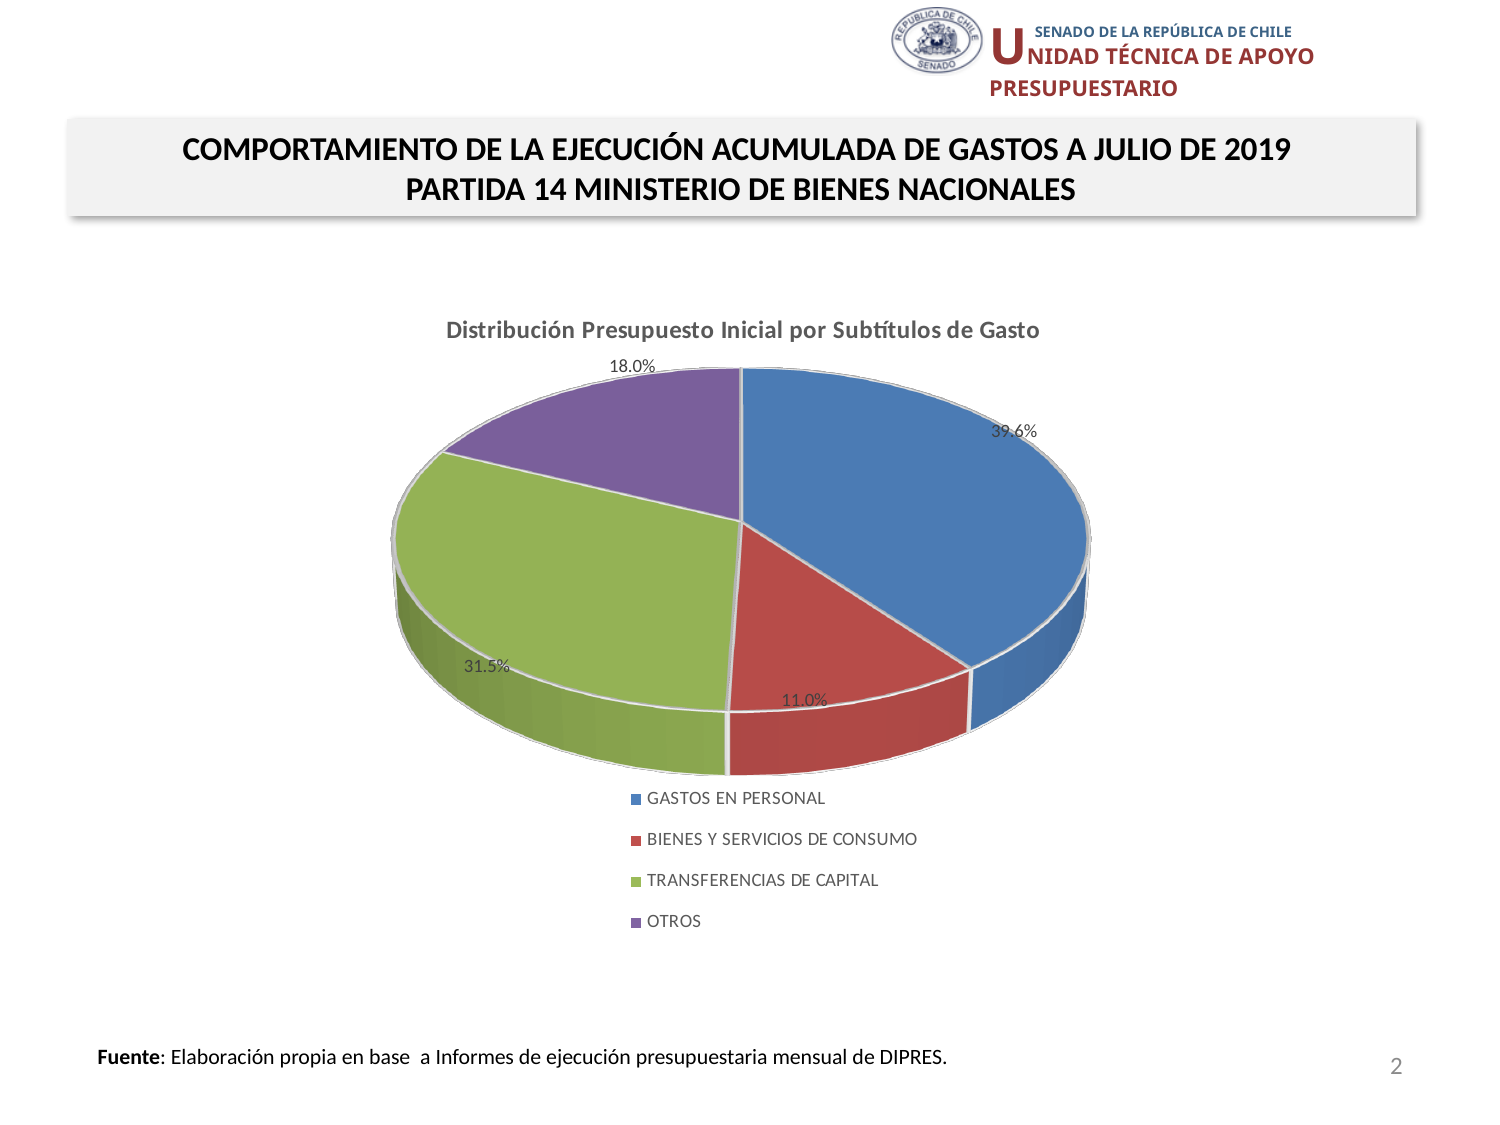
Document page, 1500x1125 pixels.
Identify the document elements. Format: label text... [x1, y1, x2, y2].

footer Fuente: Elaboración propia en base a Informes de ejecución presupuestaria mensual de DIPRES. [82, 1035, 1462, 1095]
chart [111, 290, 1377, 953]
text_box COMPORTAMIENTO DE LA EJECUCIÓN ACUMULADA DE GASTOS A JULIO DE 2019 PARTIDA 14 MINISTERIO DE BIENES NACIONALES [67, 119, 1415, 216]
picture [891, 7, 985, 76]
